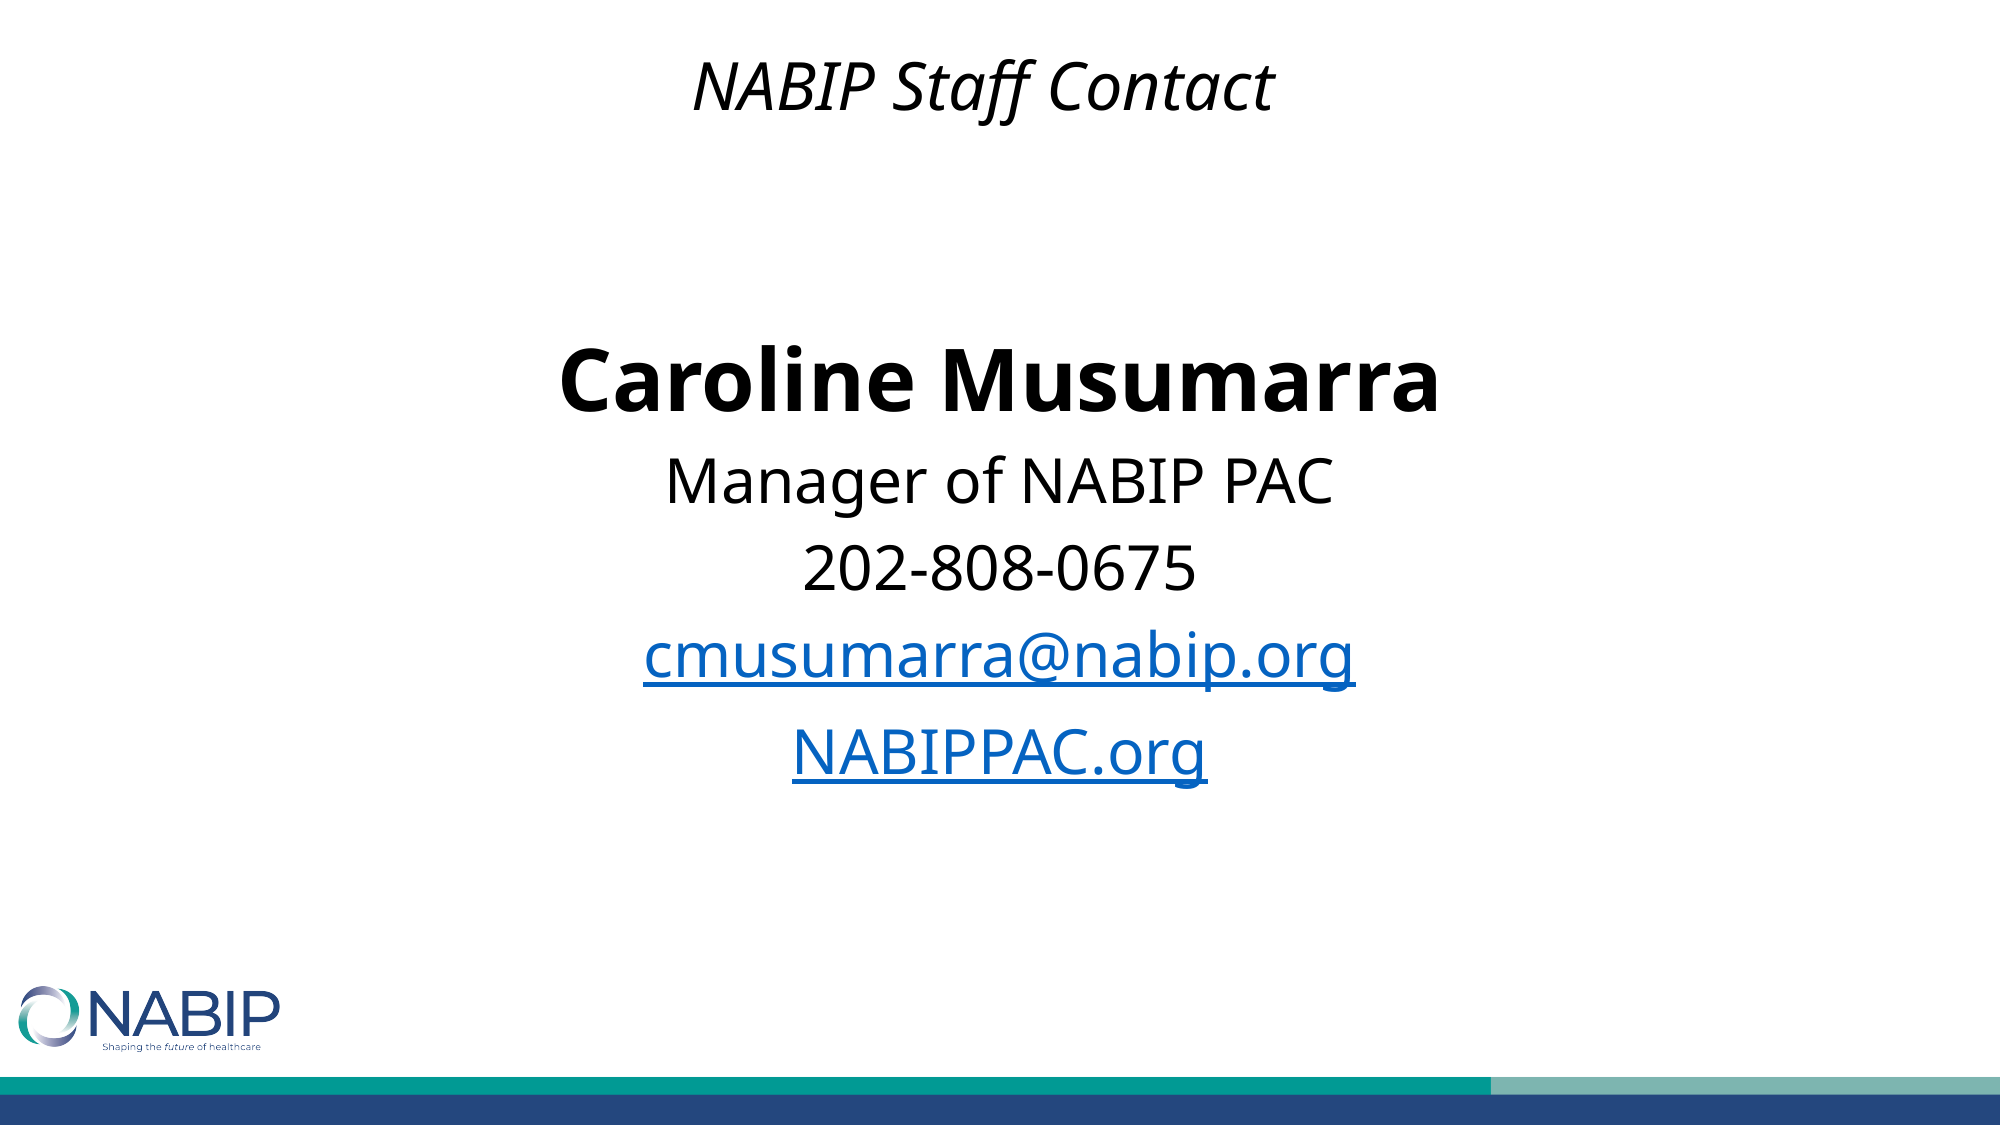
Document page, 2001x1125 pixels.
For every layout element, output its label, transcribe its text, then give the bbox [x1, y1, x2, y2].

text_box NABIP Staff Contact [83, 45, 1884, 133]
picture [0, 40, 2000, 1125]
text_box Caroline Musumarra Manager of NABIP PAC 202-808-0675 cmusumarra@nabip.org NABIPPAC.org [375, 315, 1625, 810]
